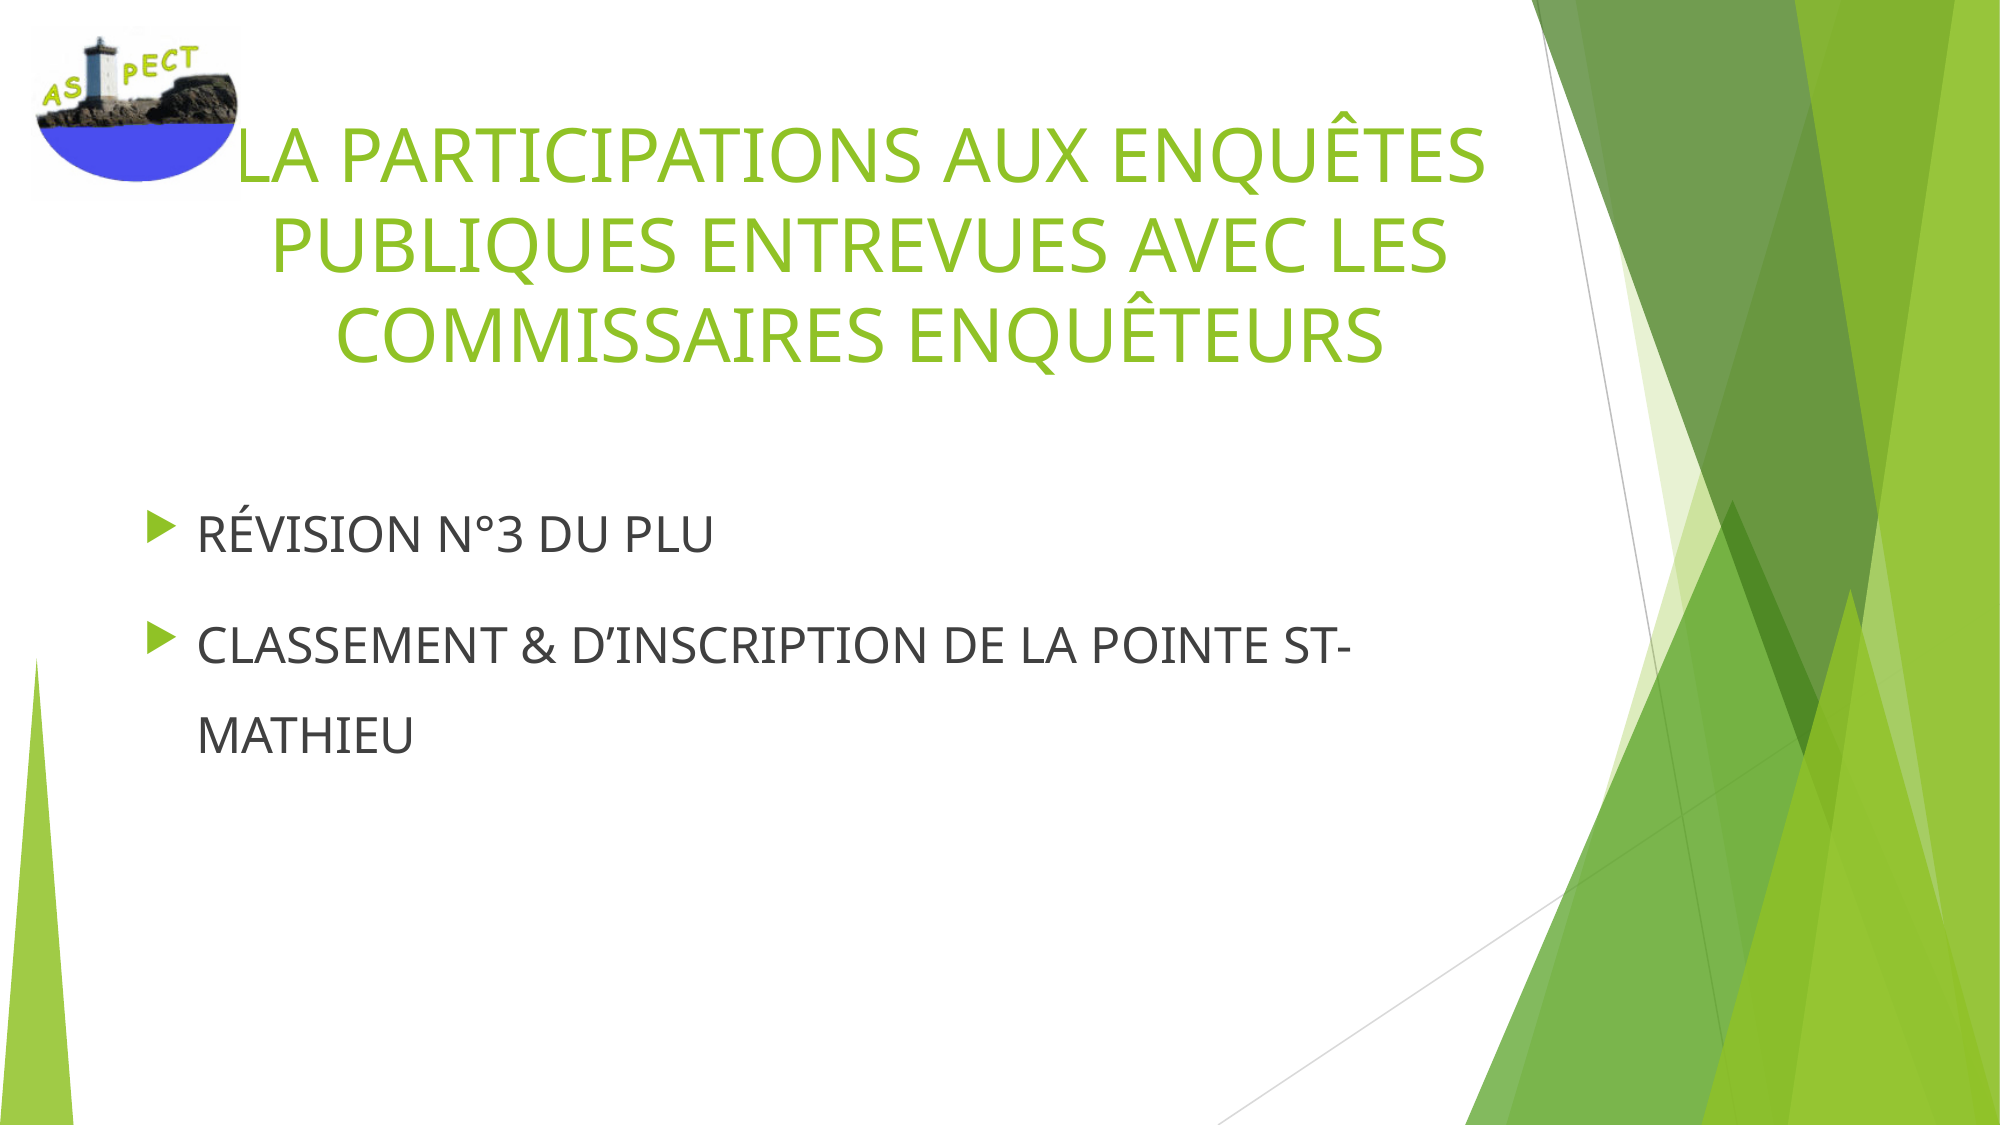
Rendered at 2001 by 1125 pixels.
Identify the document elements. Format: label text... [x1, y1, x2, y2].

title LA PARTICIPATIONS AUX ENQUÊTES PUBLIQUES ENTREVUES AVEC LES COMMISSAIRES ENQUÊTEURS [199, 99, 1522, 317]
list RÉVISION N°3 DU PLU CLASSEMENT & D’INSCRIPTION DE LA POINTE ST-MATHIEU [111, 464, 1522, 991]
picture [31, 26, 241, 201]
